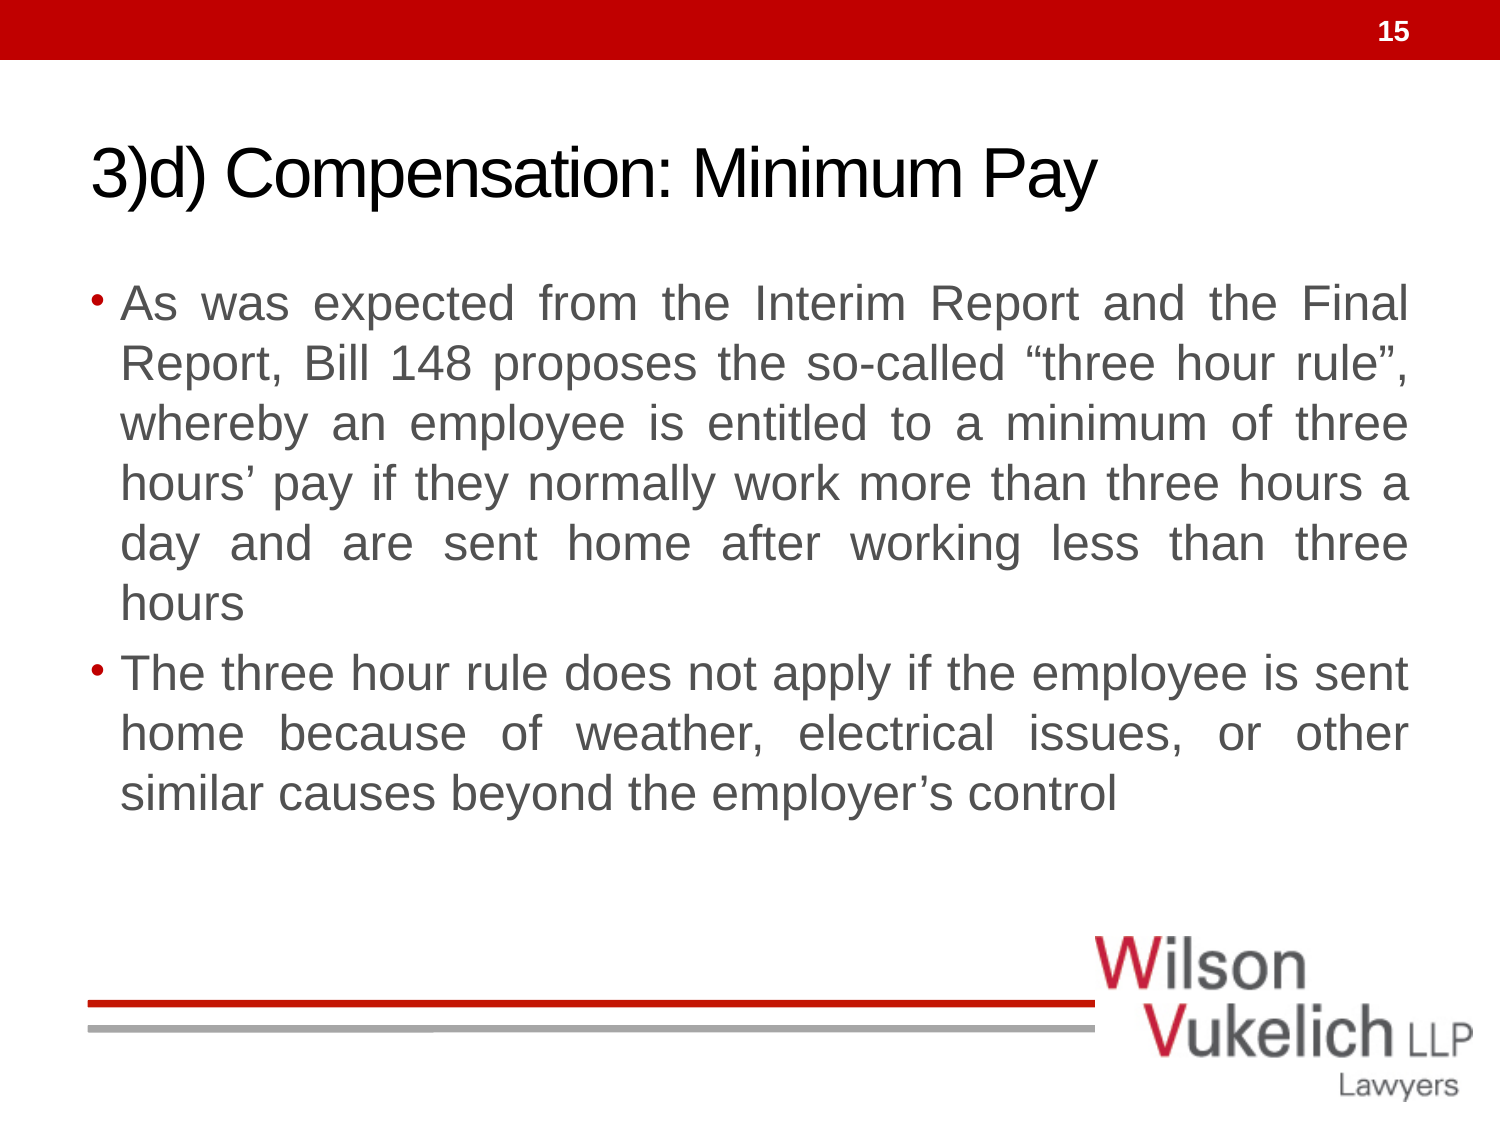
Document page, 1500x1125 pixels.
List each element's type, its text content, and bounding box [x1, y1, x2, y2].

list As was expected from the Interim Report and the Final Report, Bill 148 proposes the so-called “three hour rule”, whereby an employee is entitled to a minimum of three hours’ pay if they normally work more than three hours a day and are sent home after working less than three hours The three hour rule does not apply if the employee is sent home because of weather, electrical issues, or other similar causes beyond the employer’s control [75, 262, 1425, 937]
slide_number 15 [1250, 3, 1425, 57]
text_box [87, 936, 1473, 1103]
title 3)d) Compensation: Minimum Pay [75, 87, 1425, 250]
